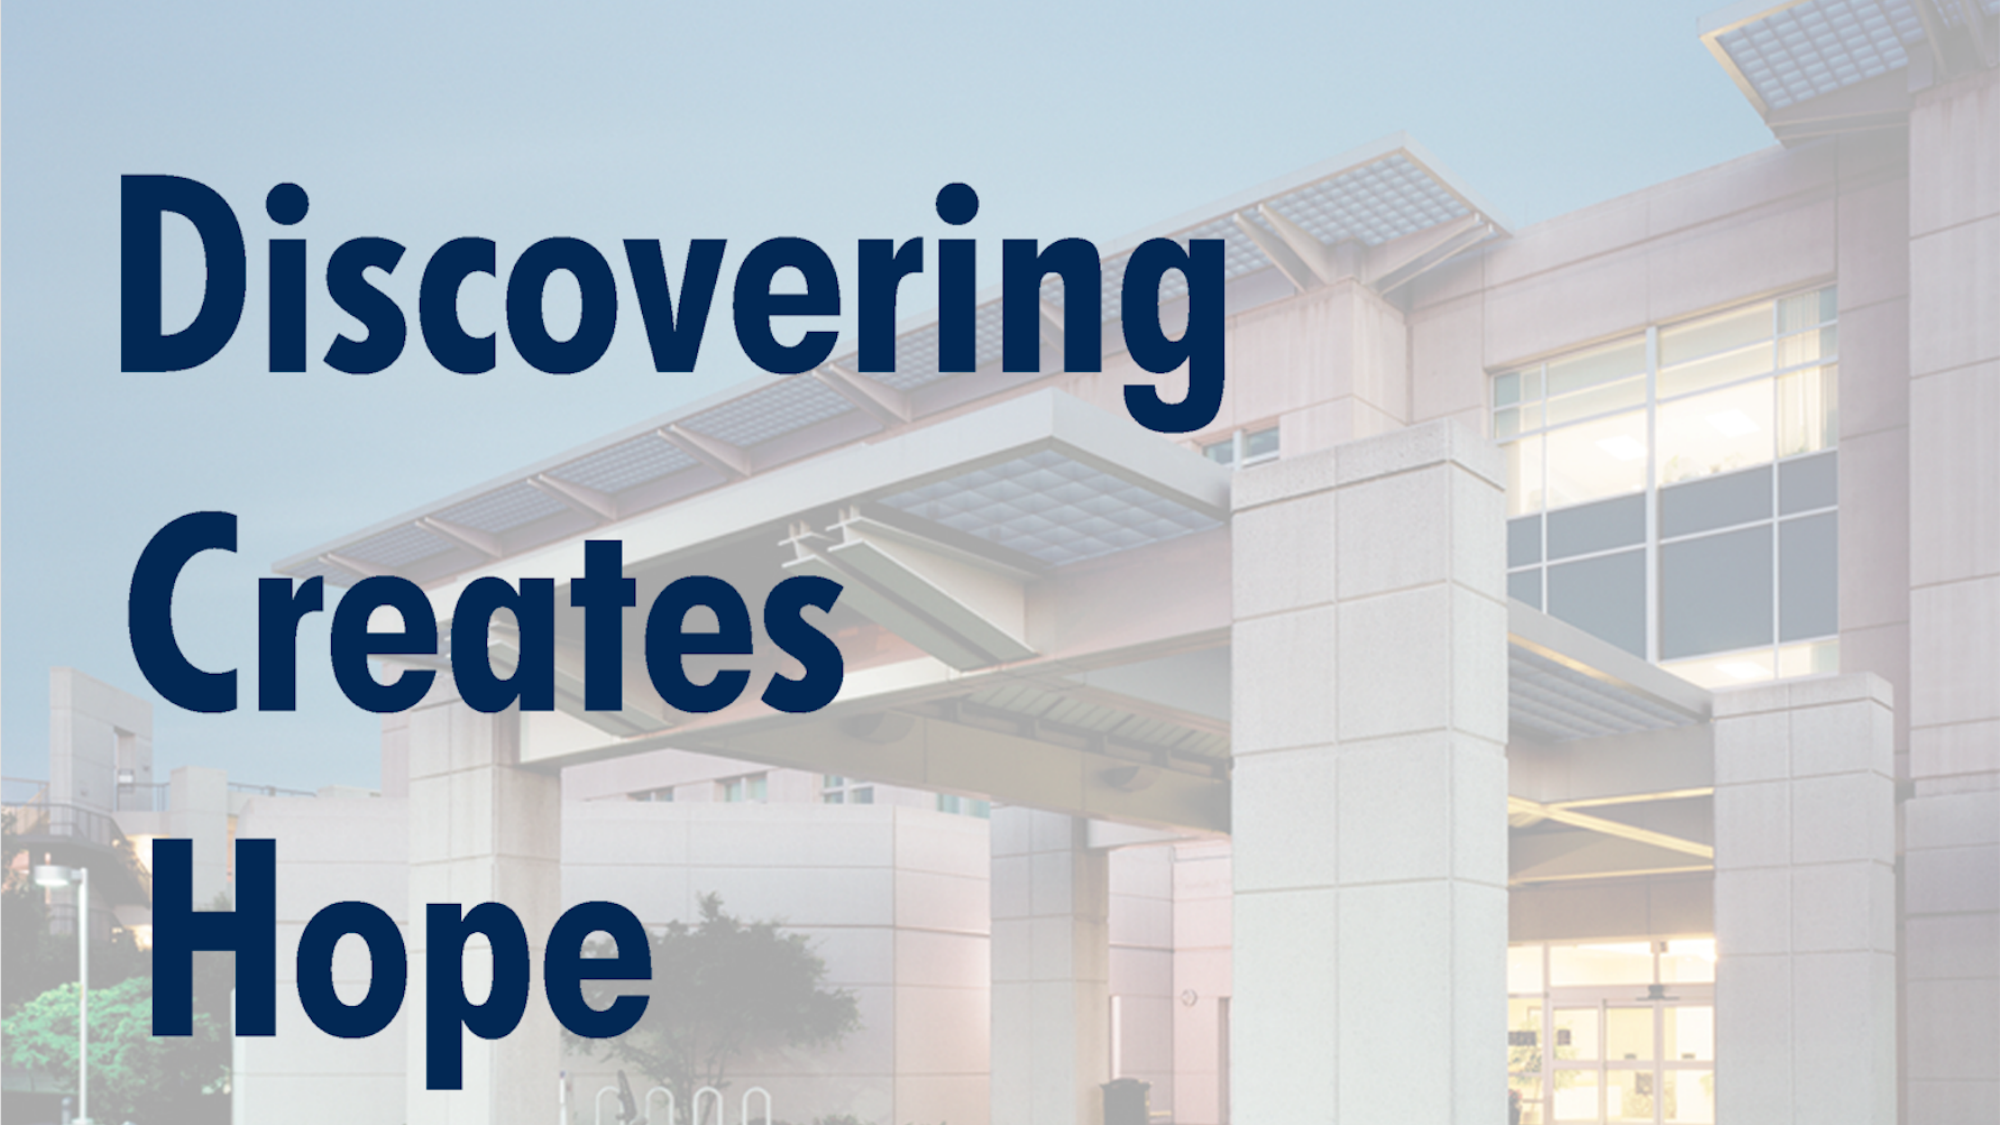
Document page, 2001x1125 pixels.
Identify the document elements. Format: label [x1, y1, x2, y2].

list [0, 0, 2000, 1125]
